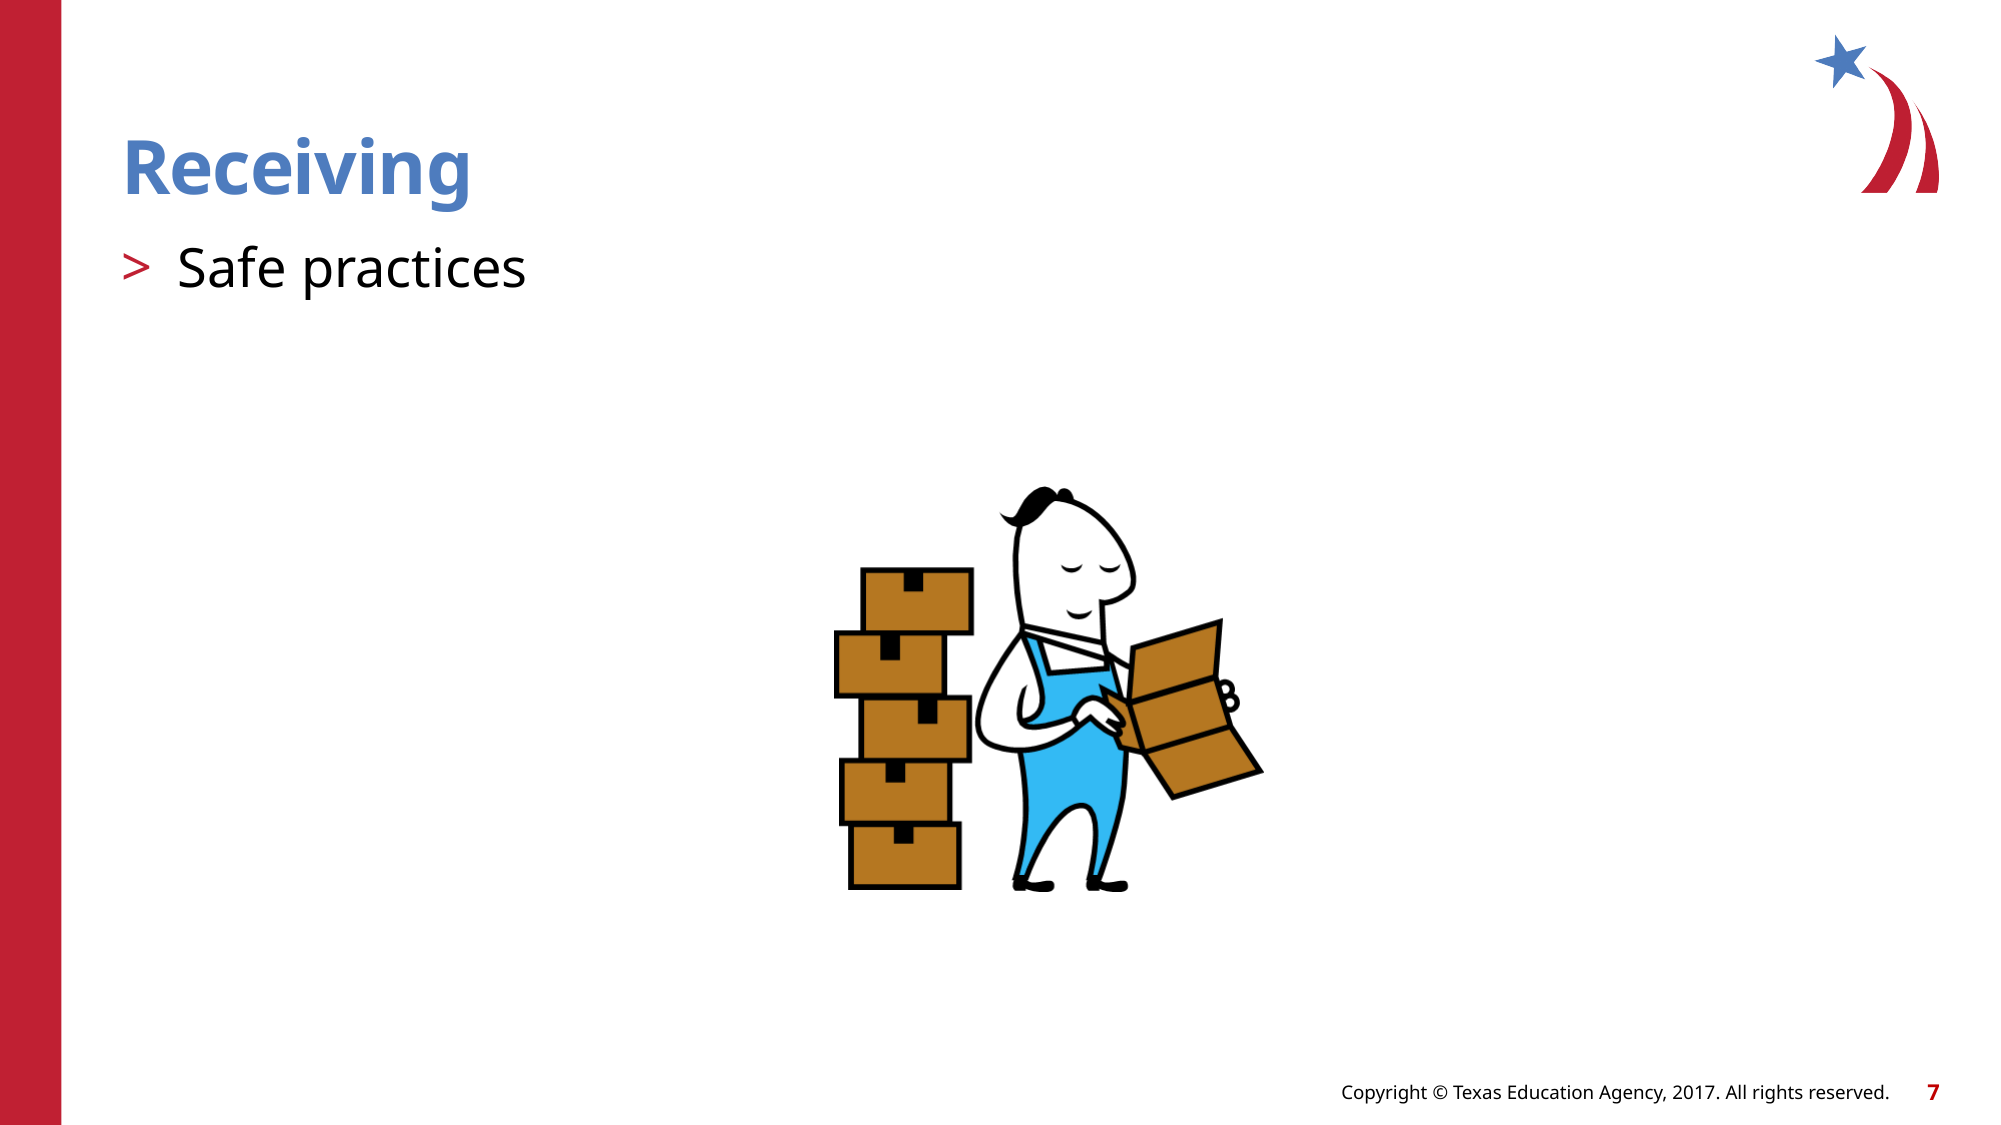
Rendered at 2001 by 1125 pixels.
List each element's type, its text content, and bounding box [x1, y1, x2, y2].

title Receiving [121, 66, 1772, 211]
picture [834, 478, 1264, 892]
picture [1814, 34, 1939, 193]
list Safe practices [121, 233, 1936, 1010]
